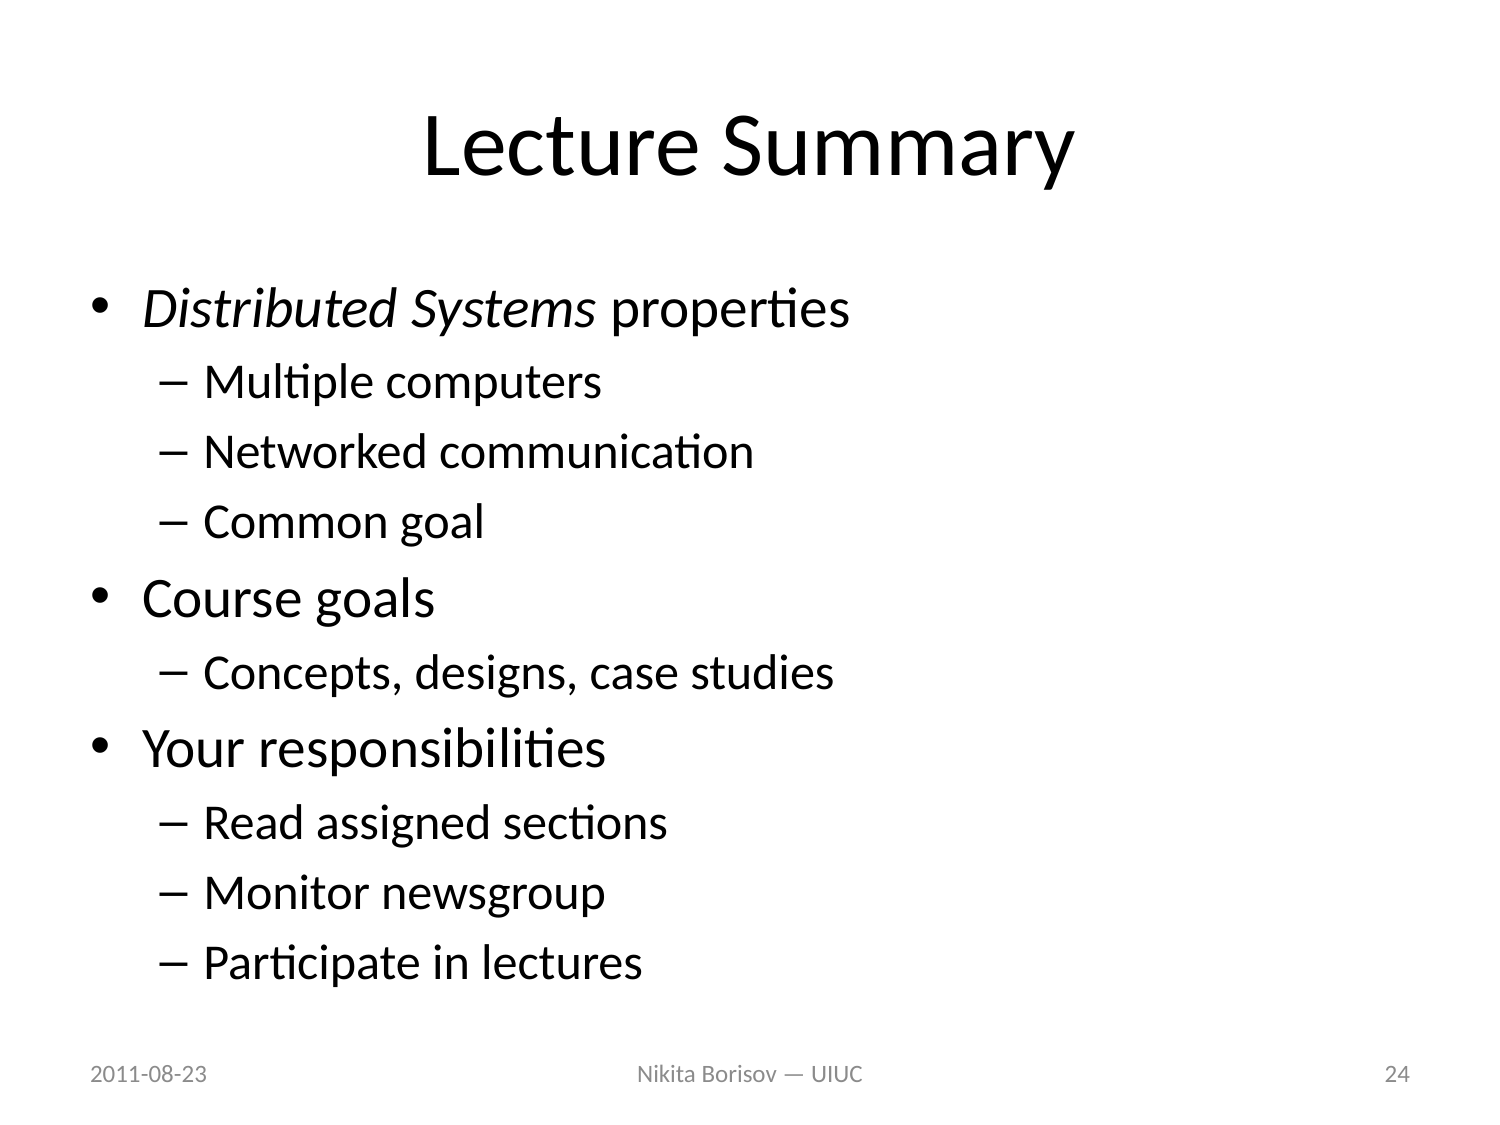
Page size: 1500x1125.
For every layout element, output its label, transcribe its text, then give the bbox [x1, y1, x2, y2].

list Distributed Systems properties Multiple computers Networked communication Common goal Course goals Concepts, designs, case studies Your responsibilities Read assigned sections Monitor newsgroup Participate in lectures [75, 262, 1425, 1005]
title Lecture Summary [75, 45, 1425, 233]
slide_number 24 [1074, 1042, 1425, 1103]
footer Nikita Borisov — UIUC [512, 1042, 988, 1103]
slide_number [75, 1042, 425, 1103]
